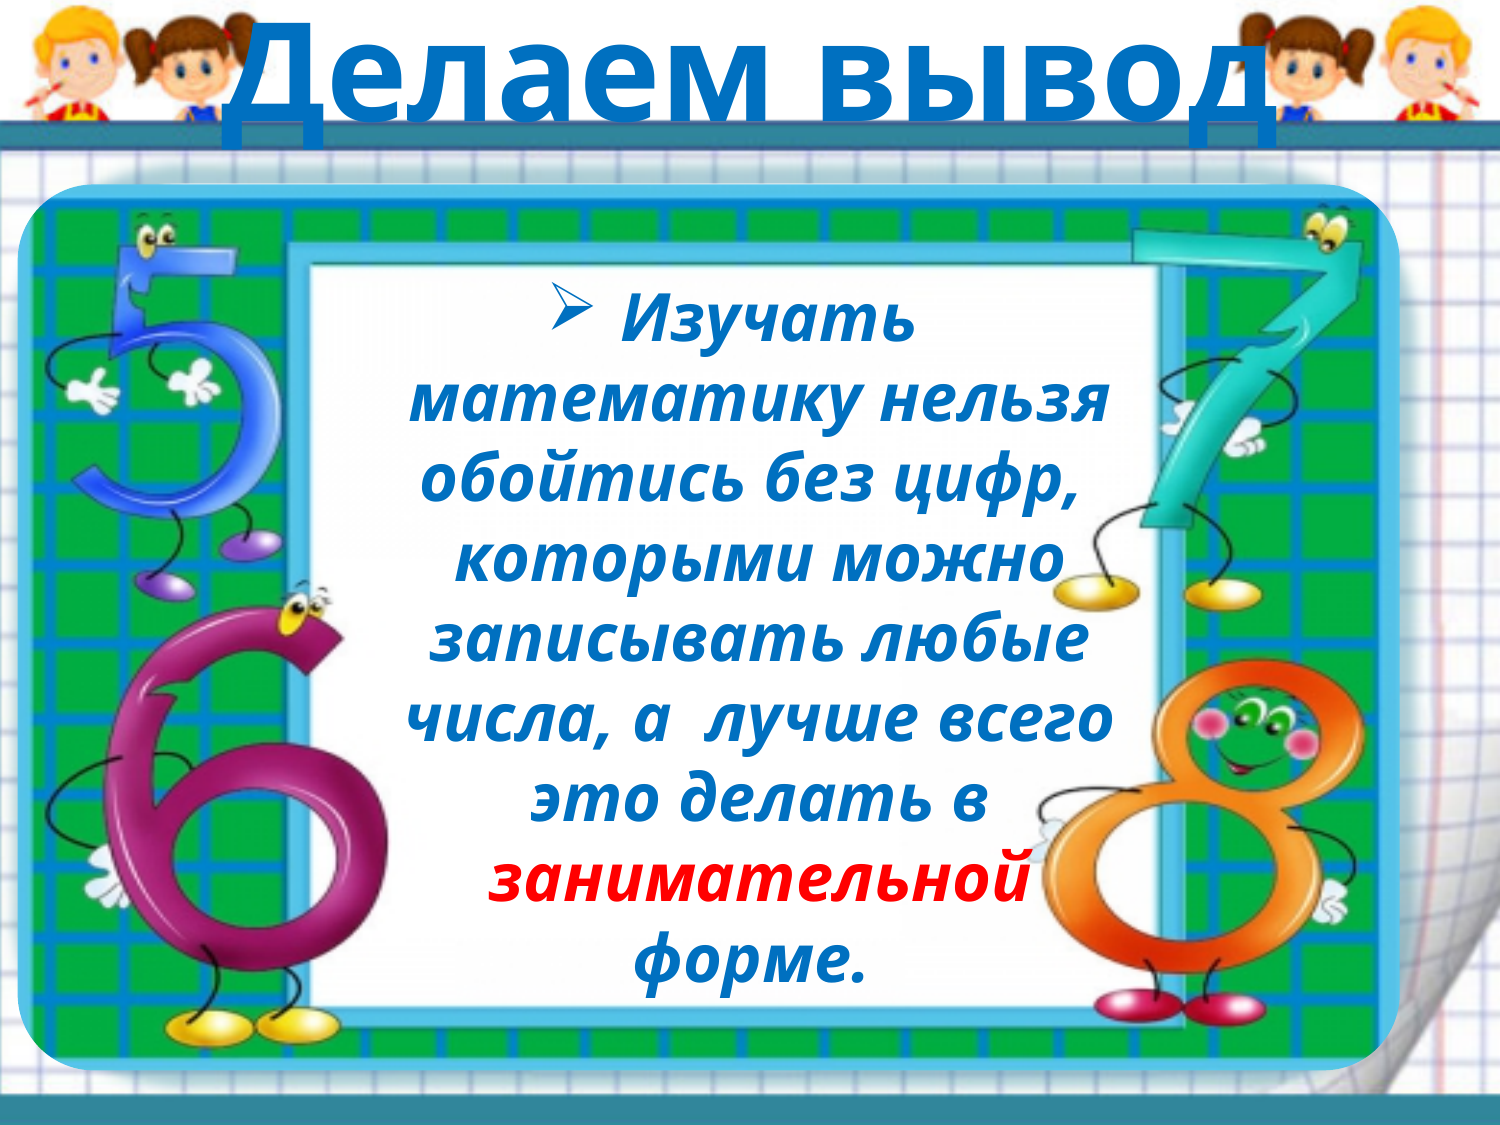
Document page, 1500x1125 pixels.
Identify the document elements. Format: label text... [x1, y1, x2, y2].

picture [0, 0, 1500, 1125]
title Делаем вывод [75, 19, 1425, 114]
